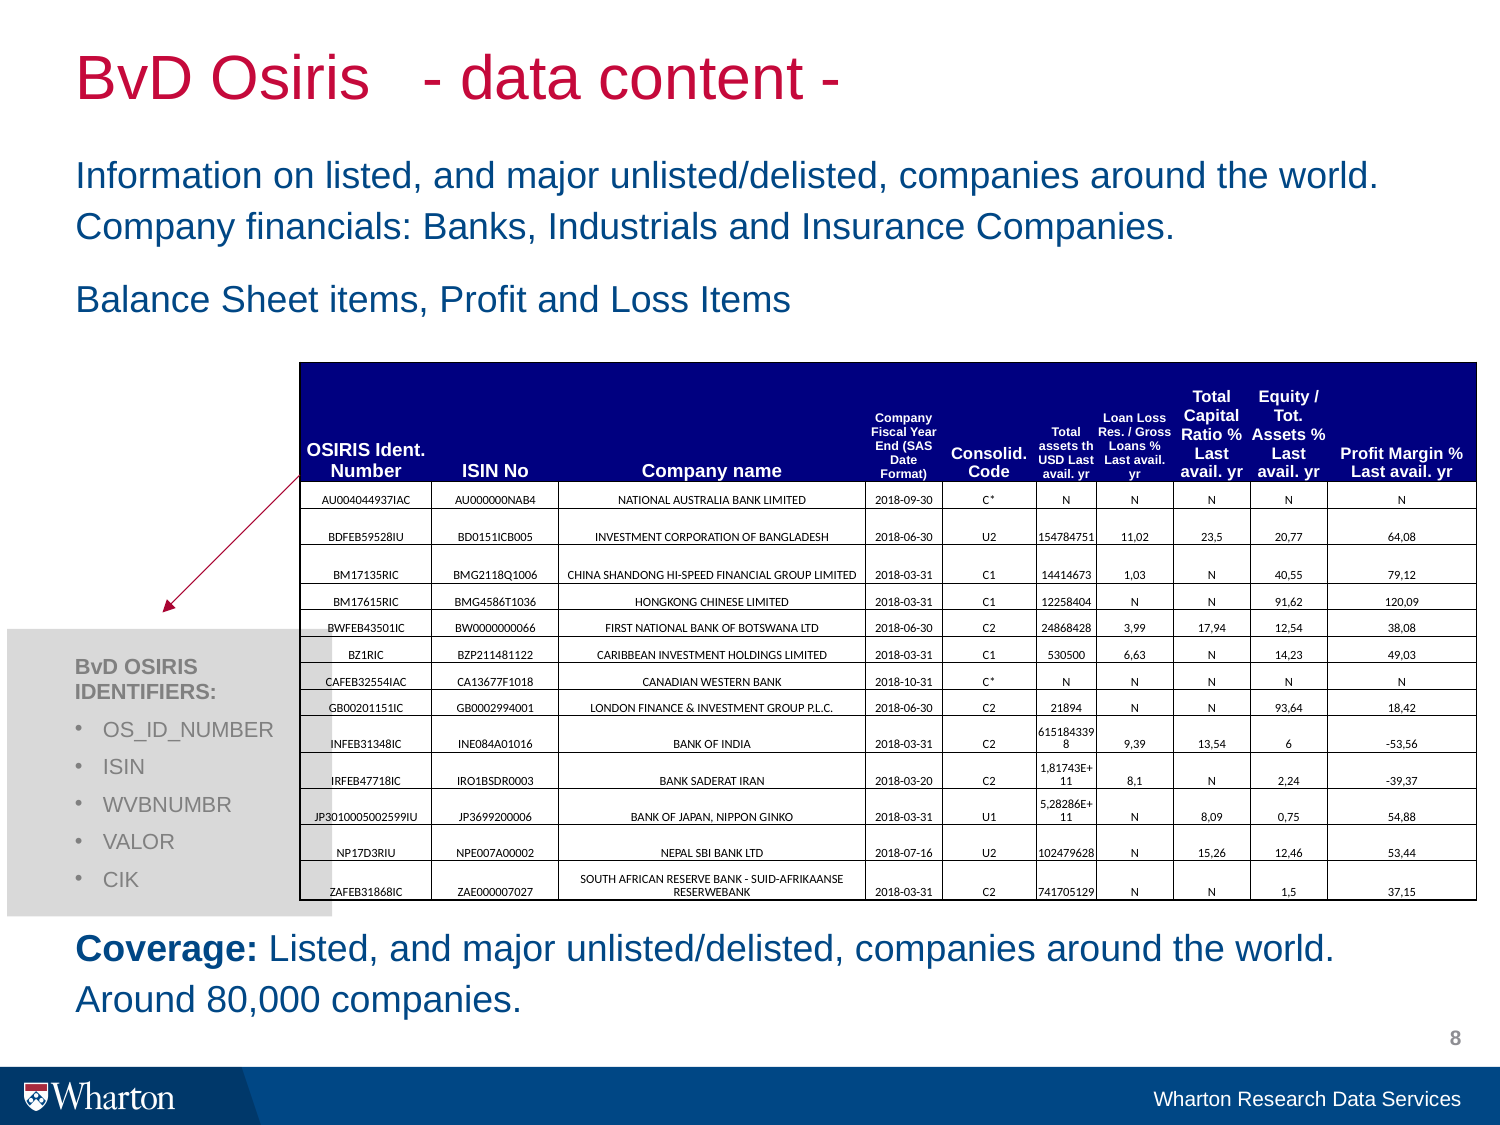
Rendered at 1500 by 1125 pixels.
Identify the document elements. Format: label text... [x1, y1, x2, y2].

table_cell NEPAL SBI BANK LTD [559, 825, 865, 860]
slide_number 8 [1139, 1006, 1477, 1067]
table_cell 5,28286E+11 [1037, 789, 1096, 824]
table_cell CANADIAN WESTERN BANK [559, 663, 865, 689]
table_cell N [1097, 690, 1173, 715]
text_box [162, 474, 300, 613]
table_cell CAFEB32554IAC [301, 663, 431, 689]
table_cell BMG2118Q1006 [432, 545, 558, 583]
table_cell C* [943, 482, 1036, 508]
table_cell 91,62 [1251, 584, 1327, 609]
table_header OSIRIS Ident. Number [301, 363, 432, 481]
table_cell C1 [943, 637, 1036, 662]
table_cell LONDON FINANCE & INVESTMENT GROUP P.L.C. [559, 690, 865, 715]
table_cell N [1174, 753, 1250, 788]
table_cell JP3010005002599IU [301, 789, 431, 824]
table_cell SOUTH AFRICAN RESERVE BANK - SUID-AFRIKAANSE RESERWEBANK [559, 861, 865, 899]
table_cell 14,23 [1251, 637, 1327, 662]
table_cell N [1174, 545, 1250, 583]
table_cell BANK SADERAT IRAN [559, 753, 865, 788]
table_cell 79,12 [1328, 545, 1476, 583]
table_cell C1 [943, 545, 1036, 583]
table_cell GB00201151IC [301, 690, 431, 715]
table_cell ZAE000007027 [432, 861, 558, 899]
table_cell N [1097, 825, 1173, 860]
table_cell -53,56 [1328, 716, 1476, 752]
table_cell 2018-03-31 [866, 789, 942, 824]
table_cell 38,08 [1328, 610, 1476, 636]
table_cell BANK OF JAPAN, NIPPON GINKO [559, 789, 865, 824]
table_cell U2 [943, 825, 1036, 860]
table_cell 2,24 [1251, 753, 1327, 788]
table_cell C1 [943, 584, 1036, 609]
table_cell N [1174, 637, 1250, 662]
table_cell 741705129 [1037, 861, 1096, 899]
table_cell C* [943, 663, 1036, 689]
table_cell N [1174, 482, 1250, 508]
table_cell 23,5 [1174, 509, 1250, 544]
table_header Loan Loss Res. / Gross Loans % Last avail. yr [1096, 363, 1173, 481]
table_cell 154784751 [1037, 509, 1096, 544]
table_cell N [1097, 482, 1173, 508]
list Information on listed, and major unlisted/delisted, companies around the world. Company financials: Banks, Industrials and Insurance Companies. Balance Sheet items, Profit and Loss Items Coverage: Listed, and major unlisted/delisted, companies around the world. Around 80,000 companies. [75, 901, 1419, 1125]
table_cell 9,39 [1097, 716, 1173, 752]
table_cell C2 [943, 690, 1036, 715]
table_cell BM17615RIC [301, 584, 431, 609]
table_header ISIN No [432, 363, 559, 481]
table_cell 2018-06-30 [866, 610, 942, 636]
table_cell 120,09 [1328, 584, 1476, 609]
table_cell NP17D3RIU [301, 825, 431, 860]
table_cell NPE007A00002 [432, 825, 558, 860]
table_header Profit Margin % Last avail. yr [1327, 363, 1476, 481]
footer Wharton Research Data Services [970, 1068, 1477, 1125]
table_cell N [1174, 584, 1250, 609]
table_cell 24868428 [1037, 610, 1096, 636]
table_cell 2018-03-31 [866, 584, 942, 609]
table_cell 2018-06-30 [866, 690, 942, 715]
table_cell 17,94 [1174, 610, 1250, 636]
table_cell 13,54 [1174, 716, 1250, 752]
table_cell 102479628 [1037, 825, 1096, 860]
table_cell JP3699200006 [432, 789, 558, 824]
table_cell 18,42 [1328, 690, 1476, 715]
table_cell N [1251, 663, 1327, 689]
table_cell N [1328, 663, 1476, 689]
table_cell 49,03 [1328, 637, 1476, 662]
table_cell N [1097, 663, 1173, 689]
table_cell 93,64 [1251, 690, 1327, 715]
table_cell 3,99 [1097, 610, 1173, 636]
table_cell 8,1 [1097, 753, 1173, 788]
table_cell 15,26 [1174, 825, 1250, 860]
table_header Company Fiscal Year End (SAS Date Format) [865, 363, 942, 481]
table_cell U2 [943, 509, 1036, 544]
table_cell IRO1BSDR0003 [432, 753, 558, 788]
table_cell ZAFEB31868IC [301, 861, 431, 899]
table_cell 54,88 [1328, 789, 1476, 824]
table_cell N [1328, 482, 1476, 508]
table_header Company name [559, 363, 865, 481]
table_cell C2 [943, 716, 1036, 752]
table_cell 12,54 [1251, 610, 1327, 636]
table_cell 530500 [1037, 637, 1096, 662]
table_cell NATIONAL AUSTRALIA BANK LIMITED [559, 482, 865, 508]
table_cell 40,55 [1251, 545, 1327, 583]
table_cell HONGKONG CHINESE LIMITED [559, 584, 865, 609]
table_cell BZP211481122 [432, 637, 558, 662]
table_cell 2018-03-31 [866, 637, 942, 662]
table_cell BZ1RIC [301, 637, 431, 662]
table_cell N [1037, 663, 1096, 689]
table_cell AU000000NAB4 [432, 482, 558, 508]
table_cell 6151843398 [1037, 716, 1096, 752]
table_cell 0,75 [1251, 789, 1327, 824]
table_cell 14414673 [1037, 545, 1096, 583]
table_cell 2018-07-16 [866, 825, 942, 860]
table_cell BD0151ICB005 [432, 509, 558, 544]
table_cell 11,02 [1097, 509, 1173, 544]
table_cell U1 [943, 789, 1036, 824]
table_cell CA13677F1018 [432, 663, 558, 689]
table_cell BW0000000066 [432, 610, 558, 636]
table_cell BANK OF INDIA [559, 716, 865, 752]
table_cell AU004044937IAC [301, 482, 431, 508]
table_cell BMG4586T1036 [432, 584, 558, 609]
table_cell CHINA SHANDONG HI-SPEED FINANCIAL GROUP LIMITED [559, 545, 865, 583]
table_header Total Capital Ratio % Last avail. yr [1173, 363, 1250, 481]
table_cell INVESTMENT CORPORATION OF BANGLADESH [559, 509, 865, 544]
table_cell INE084A01016 [432, 716, 558, 752]
table_cell N [1097, 861, 1173, 899]
table_cell FIRST NATIONAL BANK OF BOTSWANA LTD [559, 610, 865, 636]
table_cell 12258404 [1037, 584, 1096, 609]
table_cell 64,08 [1328, 509, 1476, 544]
title BvD Osiris - data content - [75, 37, 1370, 121]
table_cell 2018-09-30 [866, 482, 942, 508]
table_cell 6 [1251, 716, 1327, 752]
table_cell 21894 [1037, 690, 1096, 715]
table_cell BWFEB43501IC [301, 610, 431, 636]
table_cell 2018-03-31 [866, 861, 942, 899]
table_cell 37,15 [1328, 861, 1476, 899]
table_cell N [1097, 789, 1173, 824]
table_cell 1,03 [1097, 545, 1173, 583]
picture [24, 1081, 75, 1111]
table_cell INFEB31348IC [301, 716, 431, 752]
table_cell 8,09 [1174, 789, 1250, 824]
table_cell C2 [943, 861, 1036, 899]
list Information on listed, and major unlisted/delisted, companies around the world. Company financials: Banks, Industrials and Insurance Companies. Balance Sheet items, Profit and Loss Items Coverage: Listed, and major unlisted/delisted, companies around the world. Around 80,000 companies. [75, 137, 1419, 628]
table_cell -39,37 [1328, 753, 1476, 788]
table_cell GB0002994001 [432, 690, 558, 715]
table_cell 2018-10-31 [866, 663, 942, 689]
table_header Consolid. Code [942, 363, 1036, 481]
table_cell 12,46 [1251, 825, 1327, 860]
table_cell N [1174, 690, 1250, 715]
table_header Equity / Tot. Assets % Last avail. yr [1250, 363, 1327, 481]
table_cell 20,77 [1251, 509, 1327, 544]
table_cell IRFEB47718IC [301, 753, 431, 788]
table_header Total assets th USD Last avail. yr [1036, 363, 1096, 481]
text_box BvD OSIRIS IDENTIFIERS: OS_ID_NUMBER ISIN WVBNUMBR VALOR CIK [6, 628, 333, 917]
table_cell N [1174, 663, 1250, 689]
table_cell 2018-06-30 [866, 509, 942, 544]
table_cell C2 [943, 753, 1036, 788]
table_cell 6,63 [1097, 637, 1173, 662]
table_cell 2018-03-20 [866, 753, 942, 788]
table_cell 1,81743E+11 [1037, 753, 1096, 788]
table_cell BDFEB59528IU [301, 509, 431, 544]
table_cell N [1251, 482, 1327, 508]
table_cell 2018-03-31 [866, 716, 942, 752]
table_cell BM17135RIC [301, 545, 431, 583]
table_cell N [1097, 584, 1173, 609]
table_cell 1,5 [1251, 861, 1327, 899]
table_cell 53,44 [1328, 825, 1476, 860]
table_cell N [1037, 482, 1096, 508]
table_cell N [1174, 861, 1250, 899]
table_cell 2018-03-31 [866, 545, 942, 583]
table_cell C2 [943, 610, 1036, 636]
table_cell CARIBBEAN INVESTMENT HOLDINGS LIMITED [559, 637, 865, 662]
